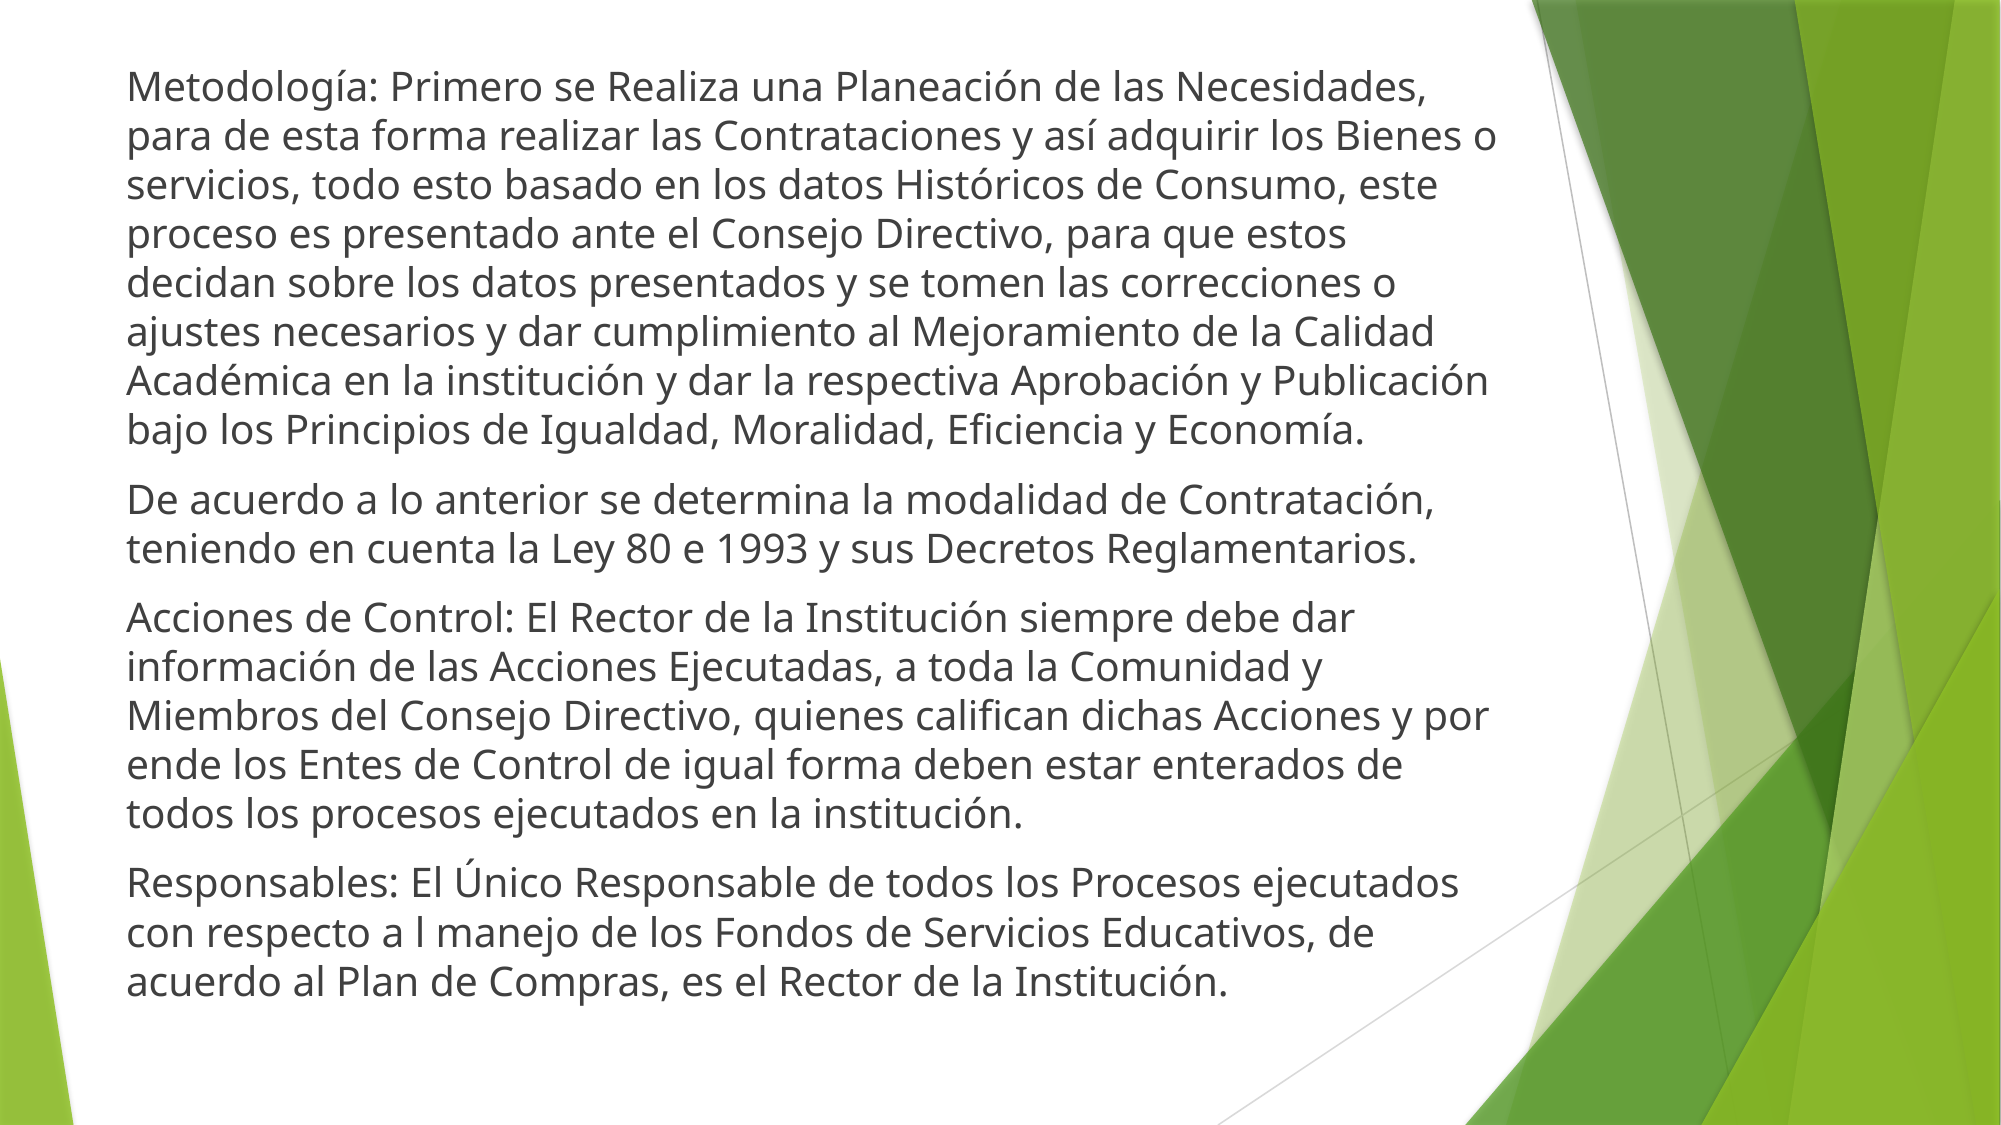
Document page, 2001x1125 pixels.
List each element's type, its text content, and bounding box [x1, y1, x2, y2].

list Metodología: Primero se Realiza una Planeación de las Necesidades, para de esta forma realizar las Contrataciones y así adquirir los Bienes o servicios, todo esto basado en los datos Históricos de Consumo, este proceso es presentado ante el Consejo Directivo, para que estos decidan sobre los datos presentados y se tomen las correcciones o ajustes necesarios y dar cumplimiento al Mejoramiento de la Calidad Académica en la institución y dar la respectiva Aprobación y Publicación bajo los Principios de Igualdad, Moralidad, Eficiencia y Economía. De acuerdo a lo anterior se determina la modalidad de Contratación, teniendo en cuenta la Ley 80 e 1993 y sus Decretos Reglamentarios. Acciones de Control: El Rector de la Institución siempre debe dar información de las Acciones Ejecutadas, a toda la Comunidad y Miembros del Consejo Directivo, quienes califican dichas Acciones y por ende los Entes de Control de igual forma deben estar enterados de todos los procesos ejecutados en la institución. Responsables: El Único Responsable de todos los Procesos ejecutados con respecto a l manejo de los Fondos de Servicios Educativos, de acuerdo al Plan de Compras, es el Rector de la Institución. [111, 53, 1522, 1063]
